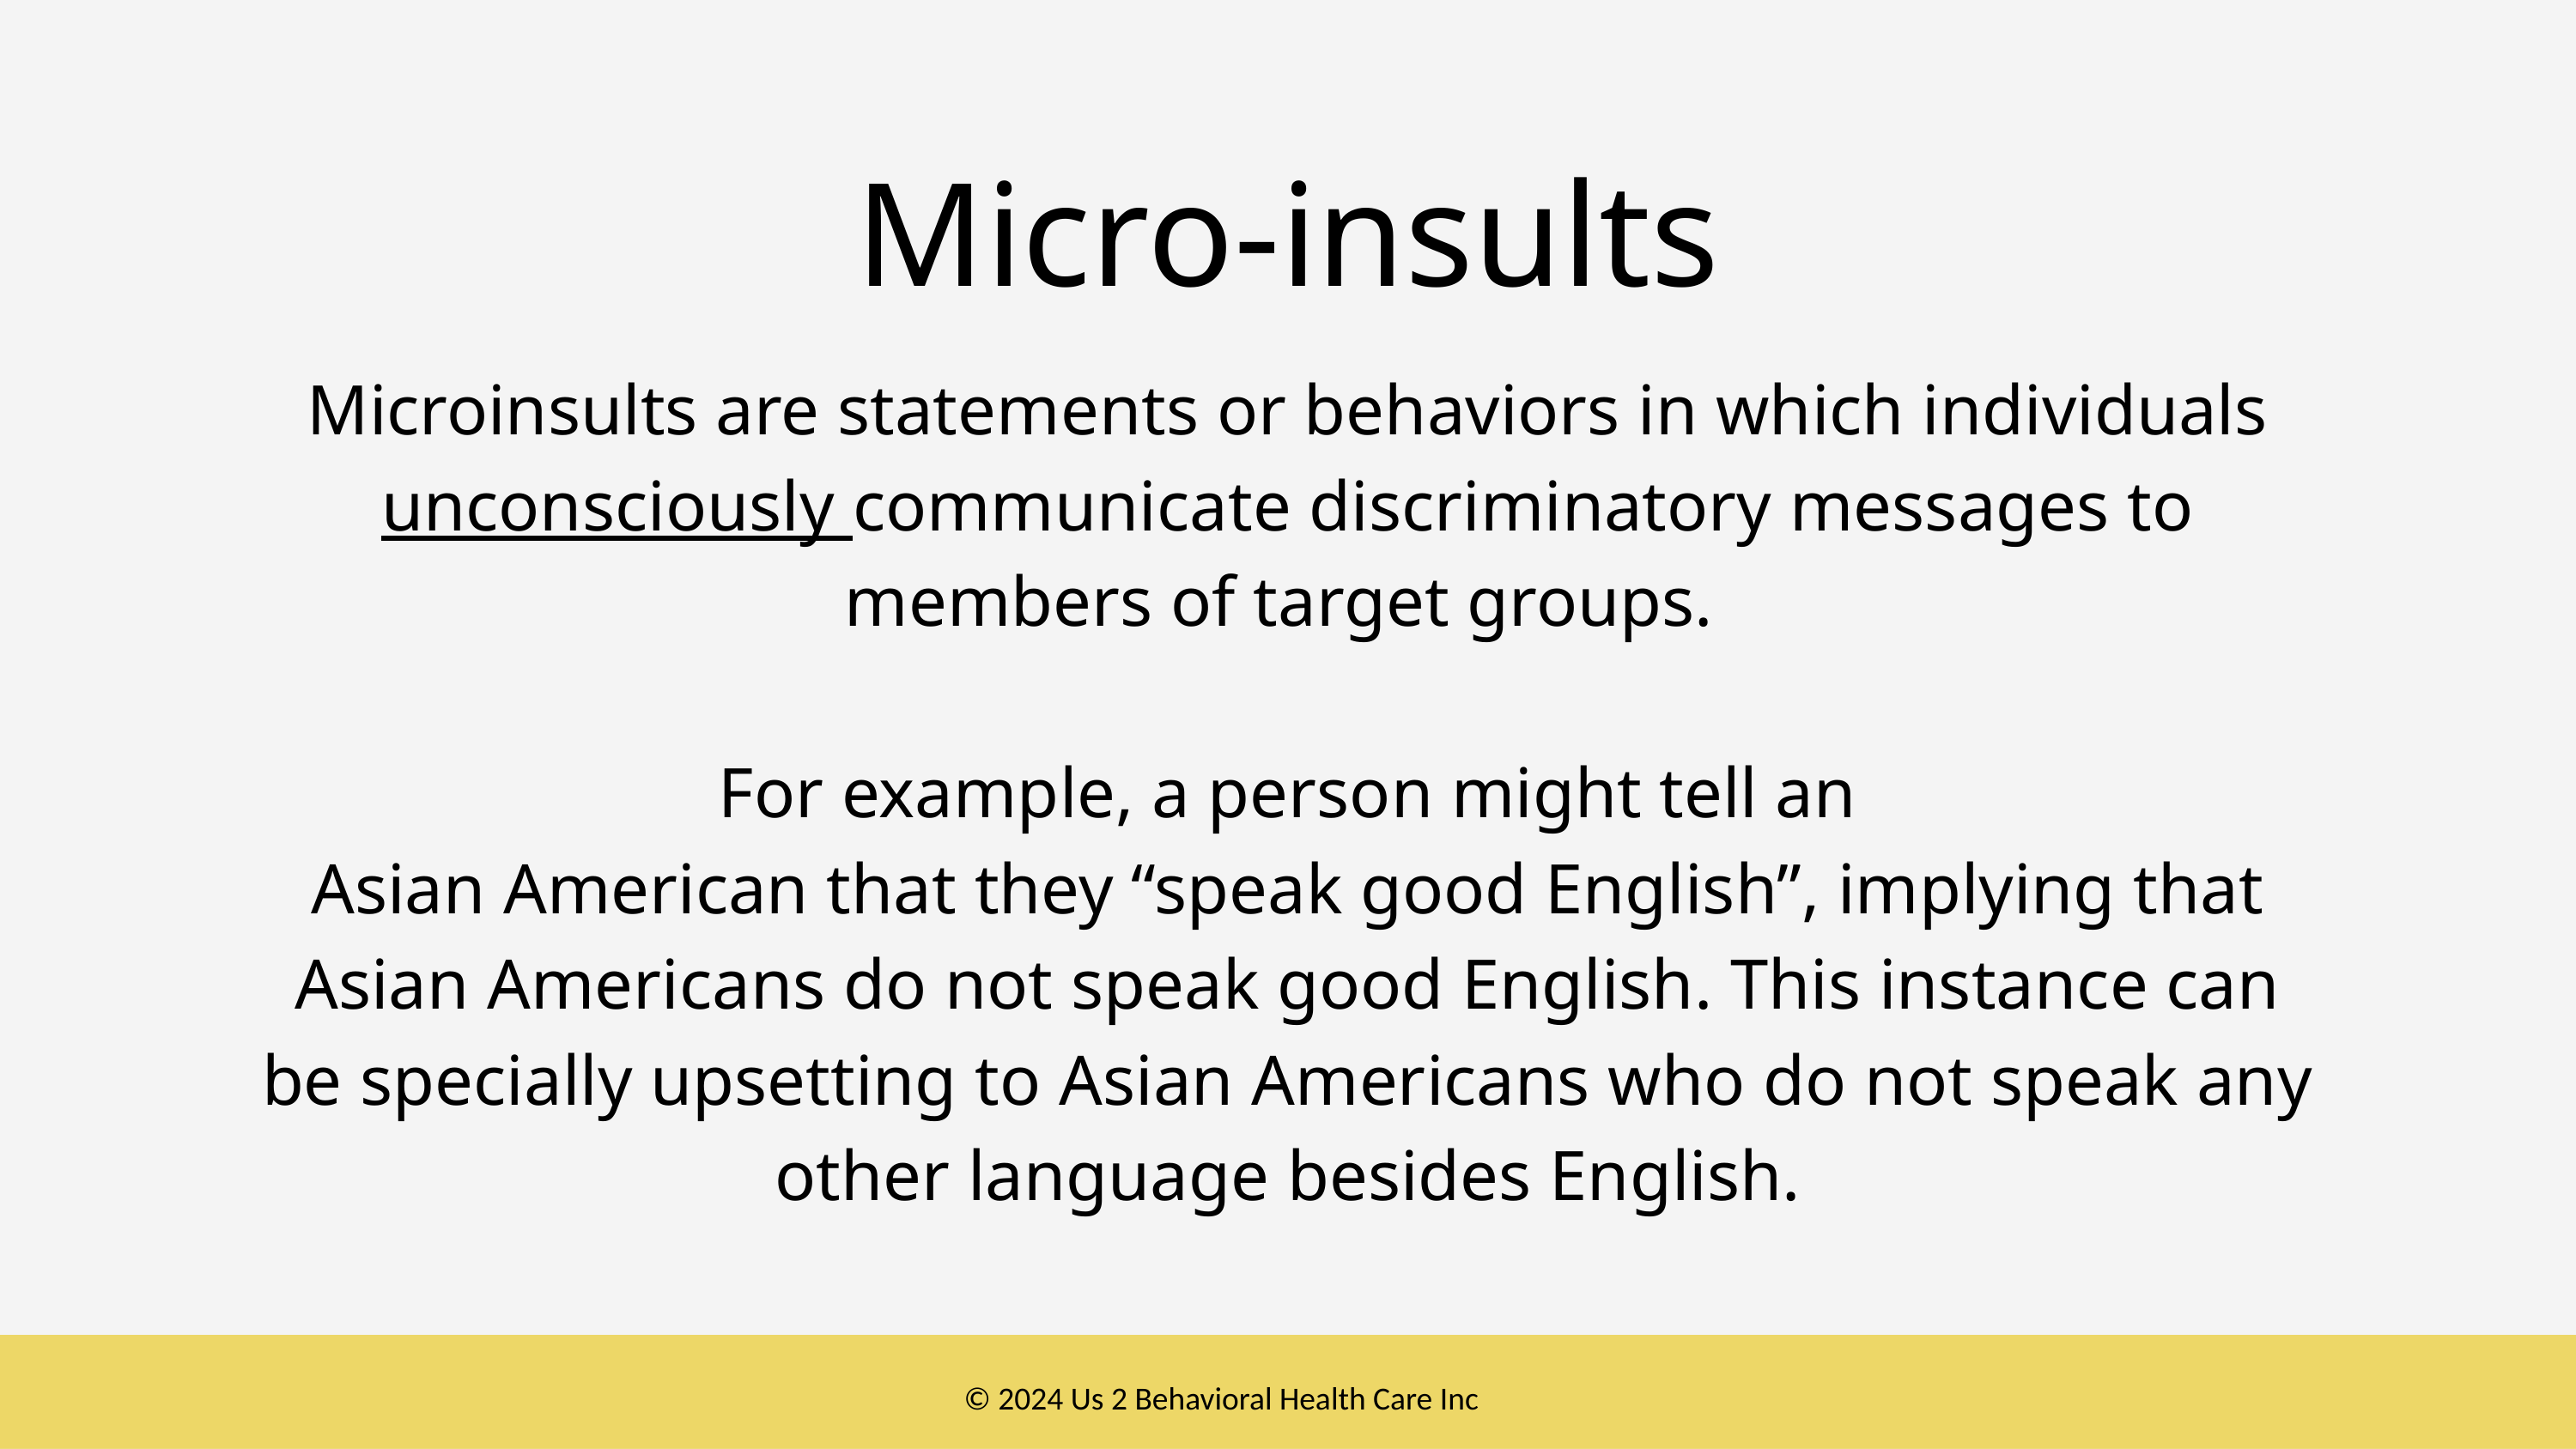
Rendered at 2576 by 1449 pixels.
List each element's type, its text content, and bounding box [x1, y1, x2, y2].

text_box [0, 1334, 2576, 1449]
text_box Micro-insults [698, 143, 1878, 316]
text_box Microinsults are statements or behaviors in which individuals unconsciously communicate discriminatory messages to members of target groups. For example, a person might tell an Asian American that they “speak good English”, implying that Asian Americans do not speak good English. This instance can be specially upsetting to Asian Americans who do not speak any other language besides English. [197, 352, 2379, 1215]
